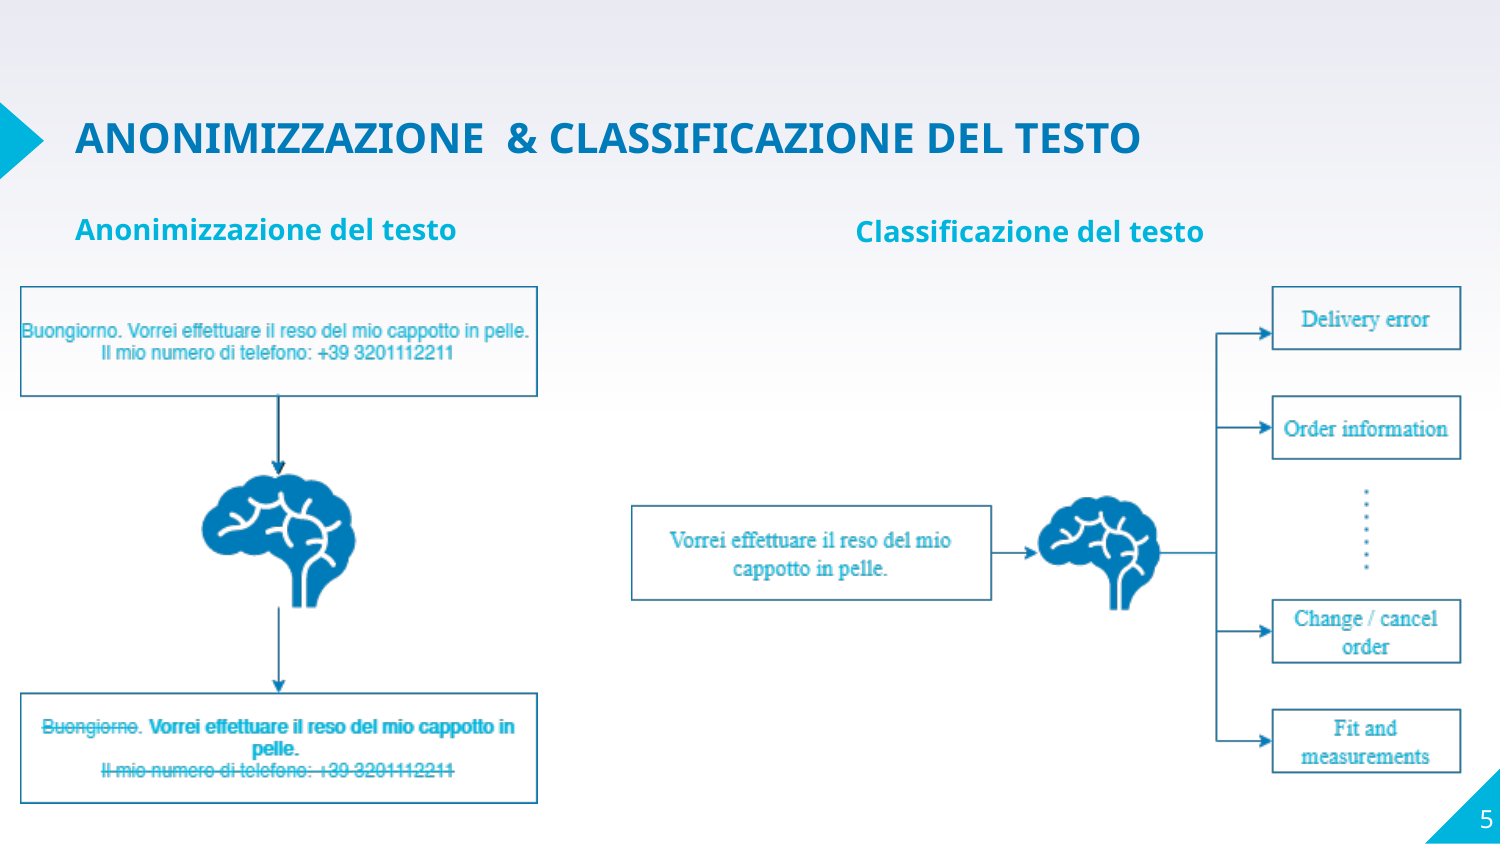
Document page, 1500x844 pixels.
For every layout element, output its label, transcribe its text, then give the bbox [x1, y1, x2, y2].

picture [20, 288, 538, 802]
list Classificazione del testo [855, 208, 1238, 267]
list Anonimizzazione del testo [75, 208, 575, 267]
picture [630, 286, 1463, 775]
title ANONIMIZZAZIONE & CLASSIFICAZIONE DEL TESTO [75, 121, 1252, 167]
slide_number ‹#› [1418, 760, 1494, 838]
